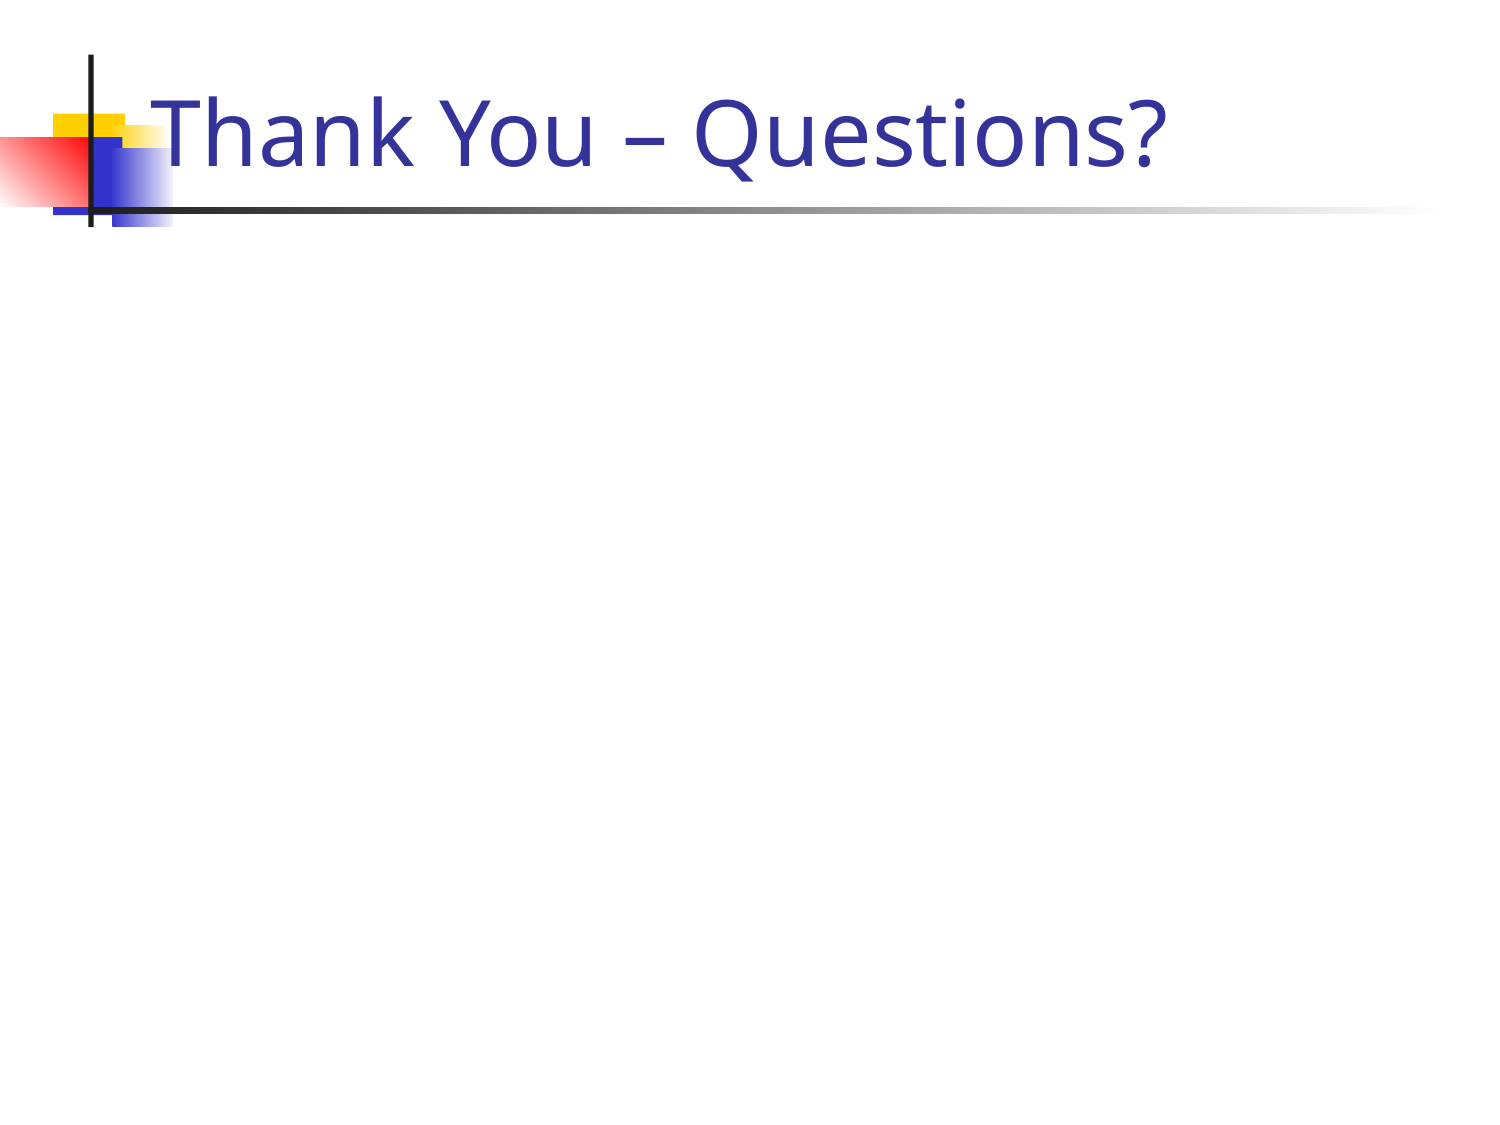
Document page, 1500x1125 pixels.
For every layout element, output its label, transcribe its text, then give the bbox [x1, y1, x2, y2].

title Thank You – Questions? [135, 31, 1414, 193]
